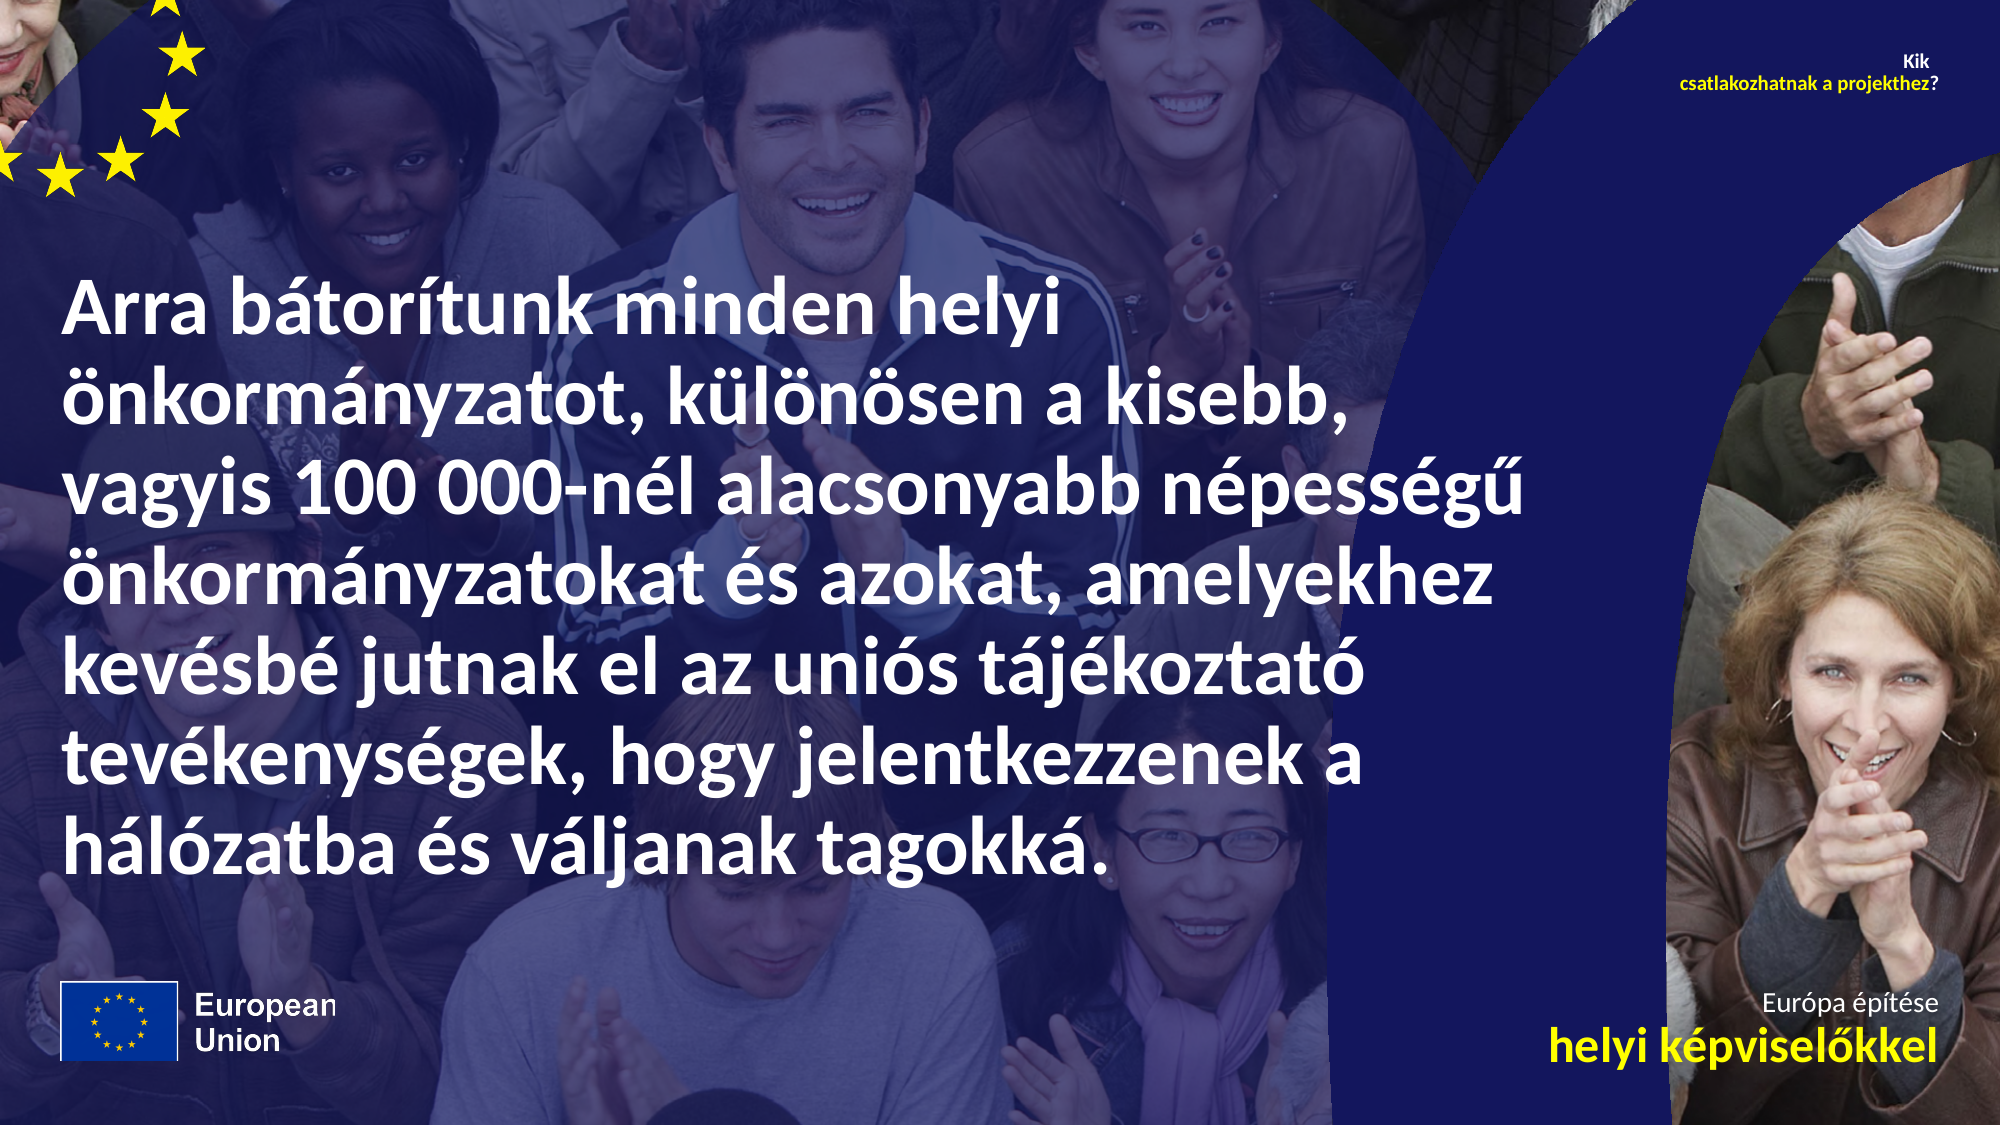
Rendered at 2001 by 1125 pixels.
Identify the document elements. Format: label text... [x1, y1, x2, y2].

list Kik csatlakozhatnak a projekthez? [1650, 50, 1940, 197]
title Arra bátorítunk minden helyi önkormányzatot, különösen a kisebb, vagyis 100 000-nél alacsonyabb népességű önkormányzatokat és azokat, amelyekhez kevésbé jutnak el az uniós tájékoztató tevékenységek, hogy jelentkezzenek a hálózatba és váljanak tagokká. [60, 237, 1545, 917]
list Európa építése helyi képviselőkkel [1531, 987, 1940, 1093]
picture [0, 0, 2000, 1125]
